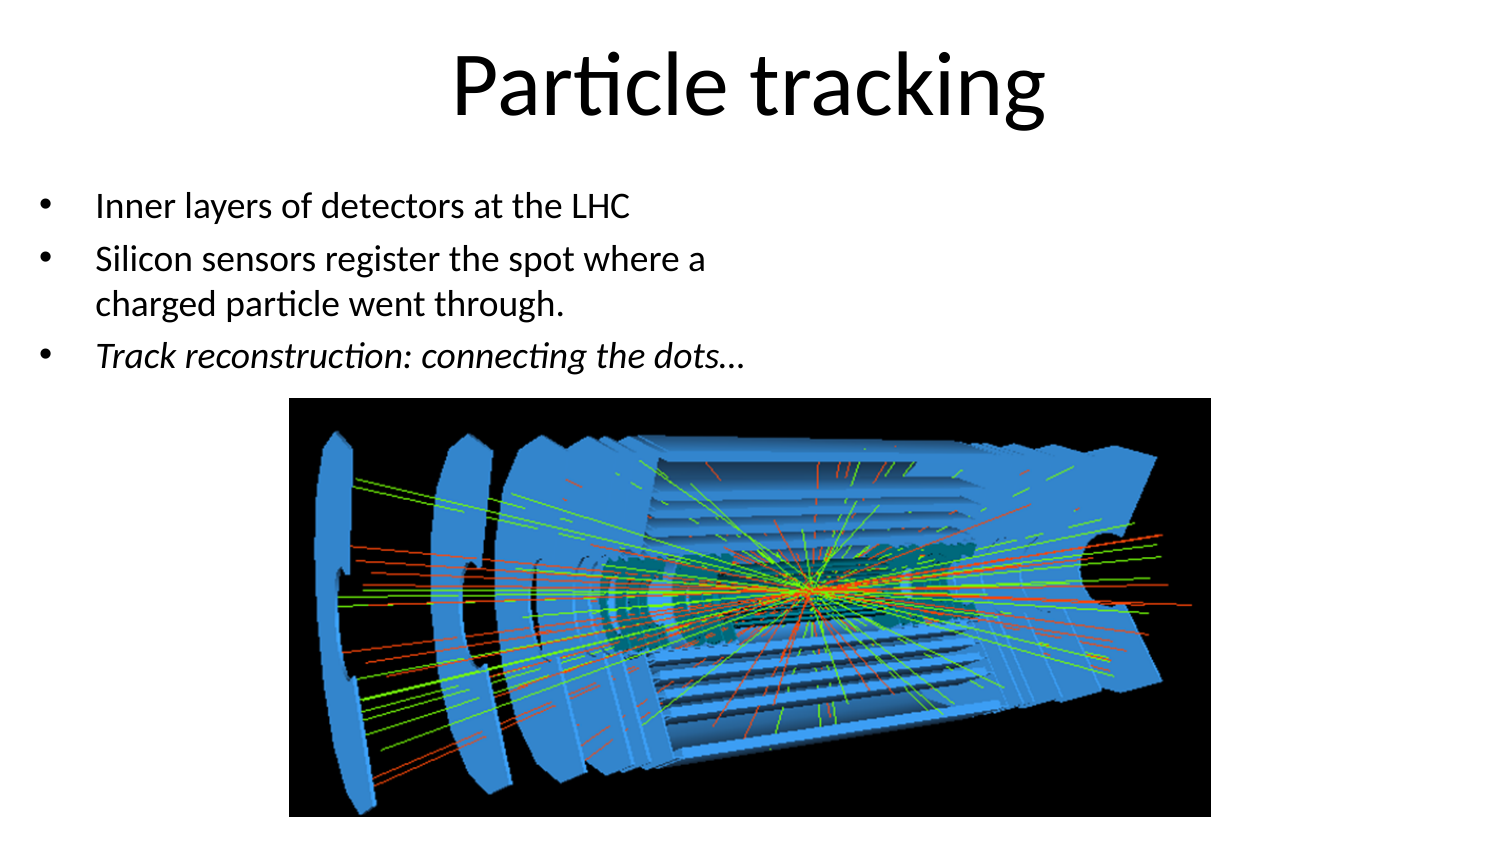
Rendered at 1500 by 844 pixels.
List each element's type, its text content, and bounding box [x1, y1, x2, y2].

text_box Inner layers of detectors at the LHC Silicon sensors register the spot where a charged particle went through. Track reconstruction: connecting the dots… [24, 173, 809, 414]
picture [288, 397, 1211, 818]
title Particle tracking [75, 8, 1425, 149]
